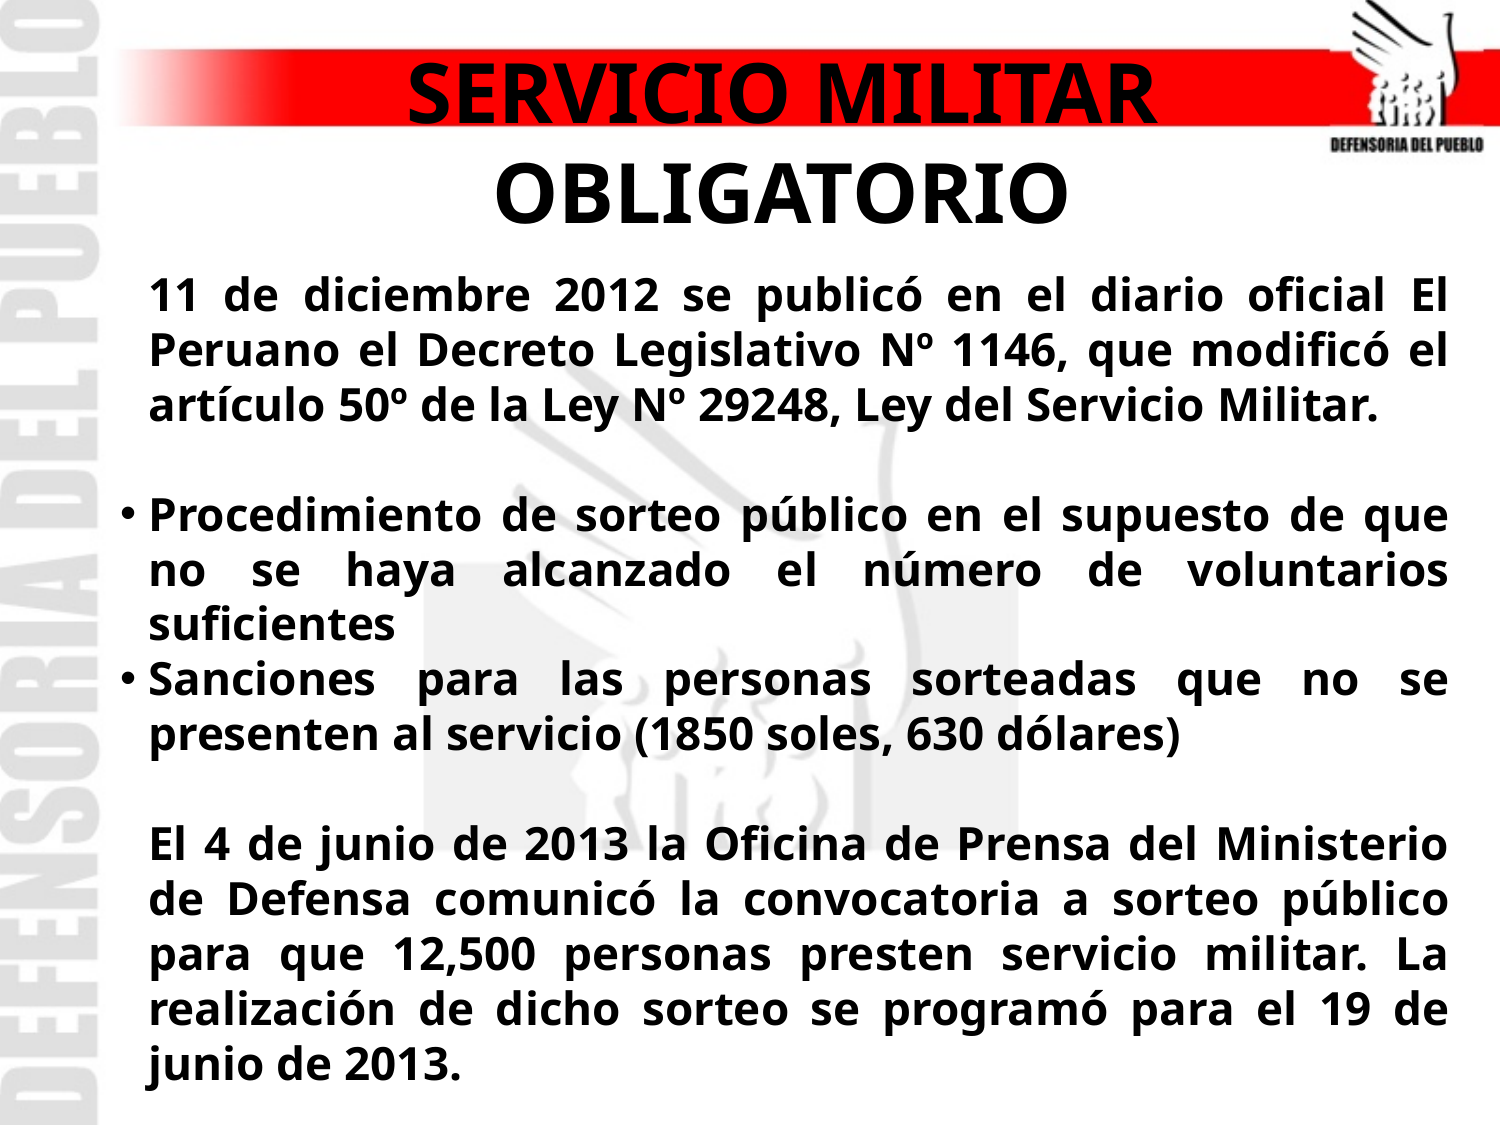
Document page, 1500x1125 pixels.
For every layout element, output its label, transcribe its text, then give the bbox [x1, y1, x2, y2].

text_box 11 de diciembre 2012 se publicó en el diario oficial El Peruano el Decreto Legislativo Nº 1146, que modificó el artículo 50º de la Ley Nº 29248, Ley del Servicio Militar. Procedimiento de sorteo público en el supuesto de que no se haya alcanzado el número de voluntarios suficientes Sanciones para las personas sorteadas que no se presenten al servicio (1850 soles, 630 dólares) El 4 de junio de 2013 la Oficina de Prensa del Ministerio de Defensa comunicó la convocatoria a sorteo público para que 12,500 personas presten servicio militar. La realización de dicho sorteo se programó para el 19 de junio de 2013. [105, 257, 1465, 1098]
title SERVICIO MILITAR OBLIGATORIO [123, 23, 1442, 257]
picture [0, 0, 1500, 1125]
